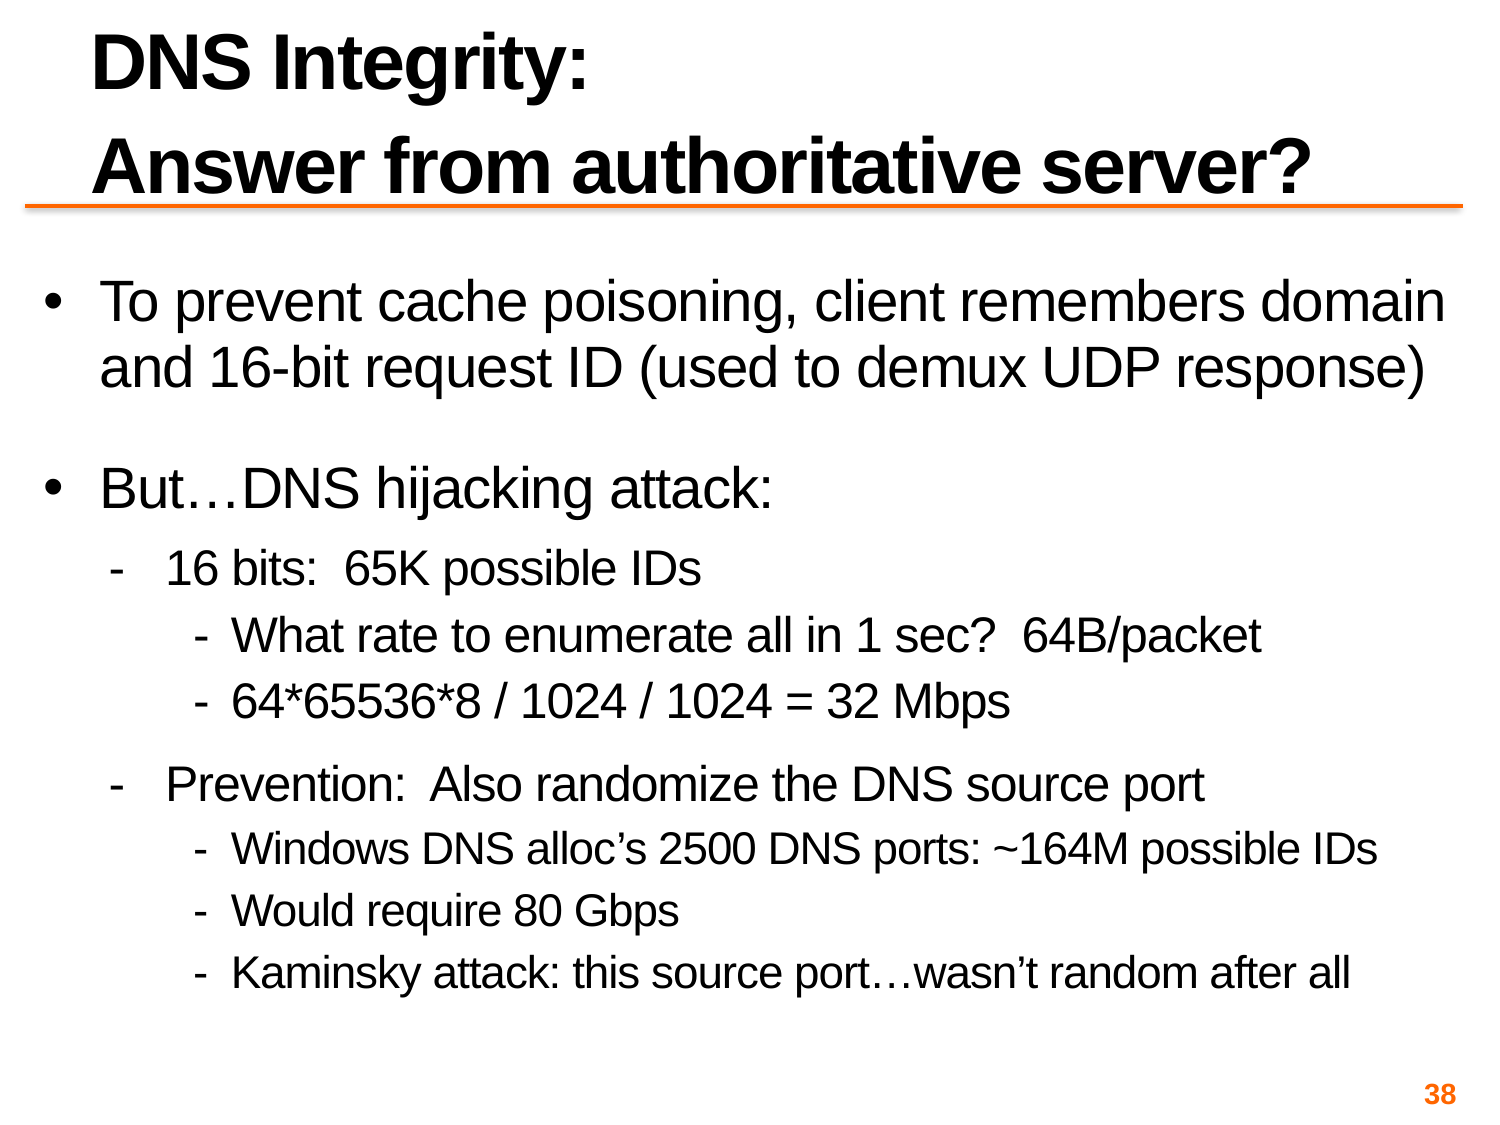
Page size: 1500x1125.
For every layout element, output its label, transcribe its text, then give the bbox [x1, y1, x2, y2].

title DNS Integrity: Answer from authoritative server? [74, 28, 1500, 217]
list To prevent cache poisoning, client remembers domain and 16-bit request ID (used to demux UDP response) But…DNS hijacking attack: 16 bits: 65K possible IDs What rate to enumerate all in 1 sec? 64B/packet 64*65536*8 / 1024 / 1024 = 32 Mbps Prevention: Also randomize the DNS source port Windows DNS alloc’s 2500 DNS ports: ~164M possible IDs Would require 80 Gbps Kaminsky attack: this source port…wasn’t random after all [37, 262, 1463, 1125]
slide_number 38 [1112, 1074, 1463, 1110]
